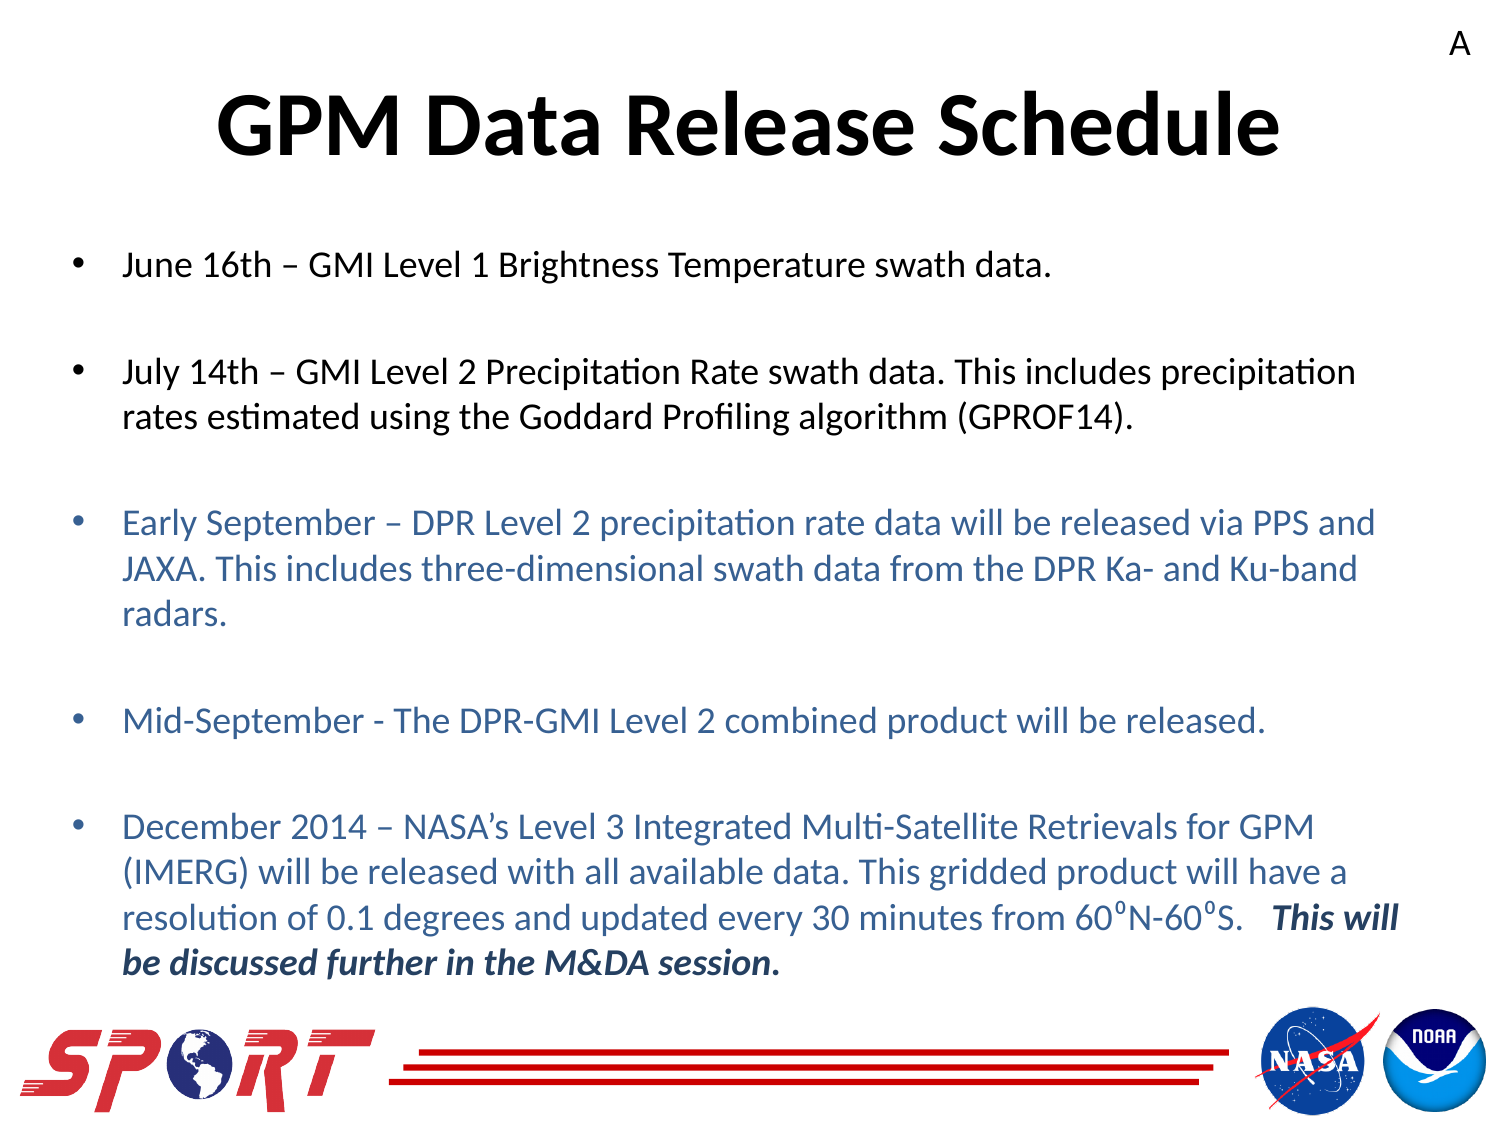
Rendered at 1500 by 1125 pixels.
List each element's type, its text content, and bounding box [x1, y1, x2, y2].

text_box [13, 1001, 1486, 1120]
list June 16th – GMI Level 1 Brightness Temperature swath data. July 14th – GMI Level 2 Precipitation Rate swath data. This includes precipitation rates estimated using the Goddard Profiling algorithm (GPROF14). Early September – DPR Level 2 precipitation rate data will be released via PPS and JAXA. This includes three-dimensional swath data from the DPR Ka- and Ku-band radars. Mid-September - The DPR-GMI Level 2 combined product will be released. December 2014 – NASA’s Level 3 Integrated Multi-Satellite Retrievals for GPM (IMERG) will be released with all available data. This gridded product will have a resolution of 0.1 degrees and updated every 30 minutes from 60⁰N-60⁰S. This will be discussed further in the M&DA session. [56, 232, 1438, 993]
text_box A [1434, 10, 1484, 71]
title GPM Data Release Schedule [75, 24, 1425, 213]
